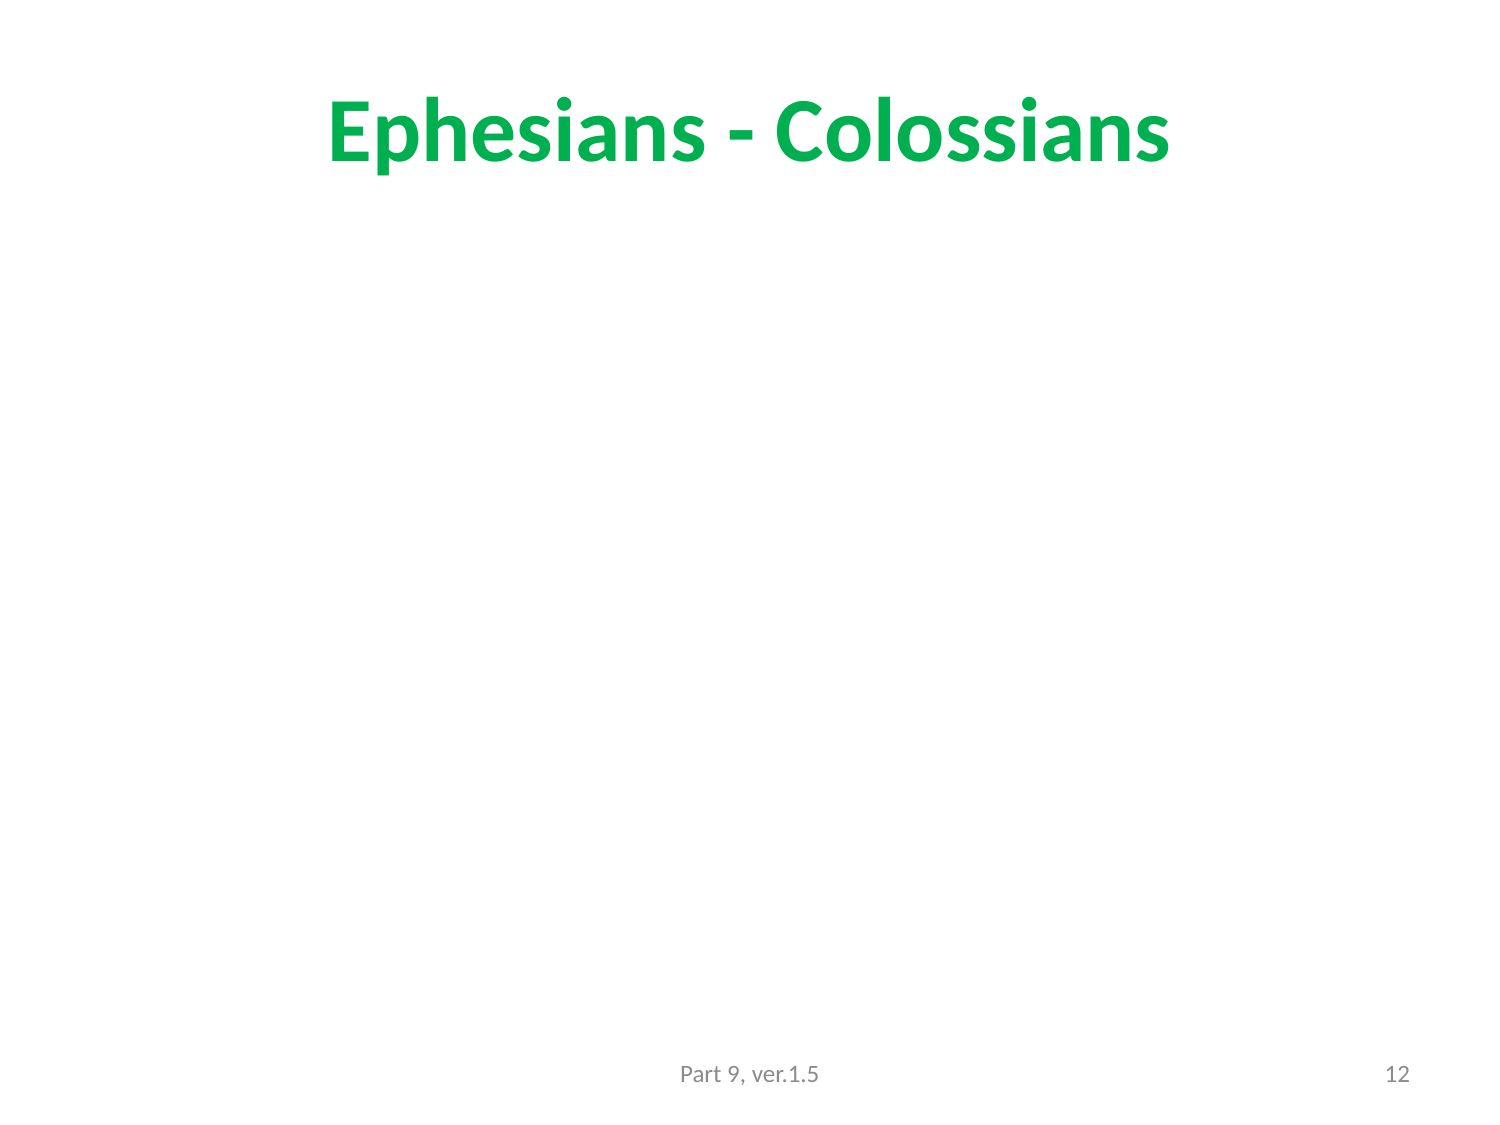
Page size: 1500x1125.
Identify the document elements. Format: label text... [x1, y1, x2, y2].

slide_number 12 [1074, 1042, 1425, 1103]
footer Part 9, ver.1.5 [512, 1042, 988, 1103]
title Ephesians - Colossians [112, 62, 1388, 188]
